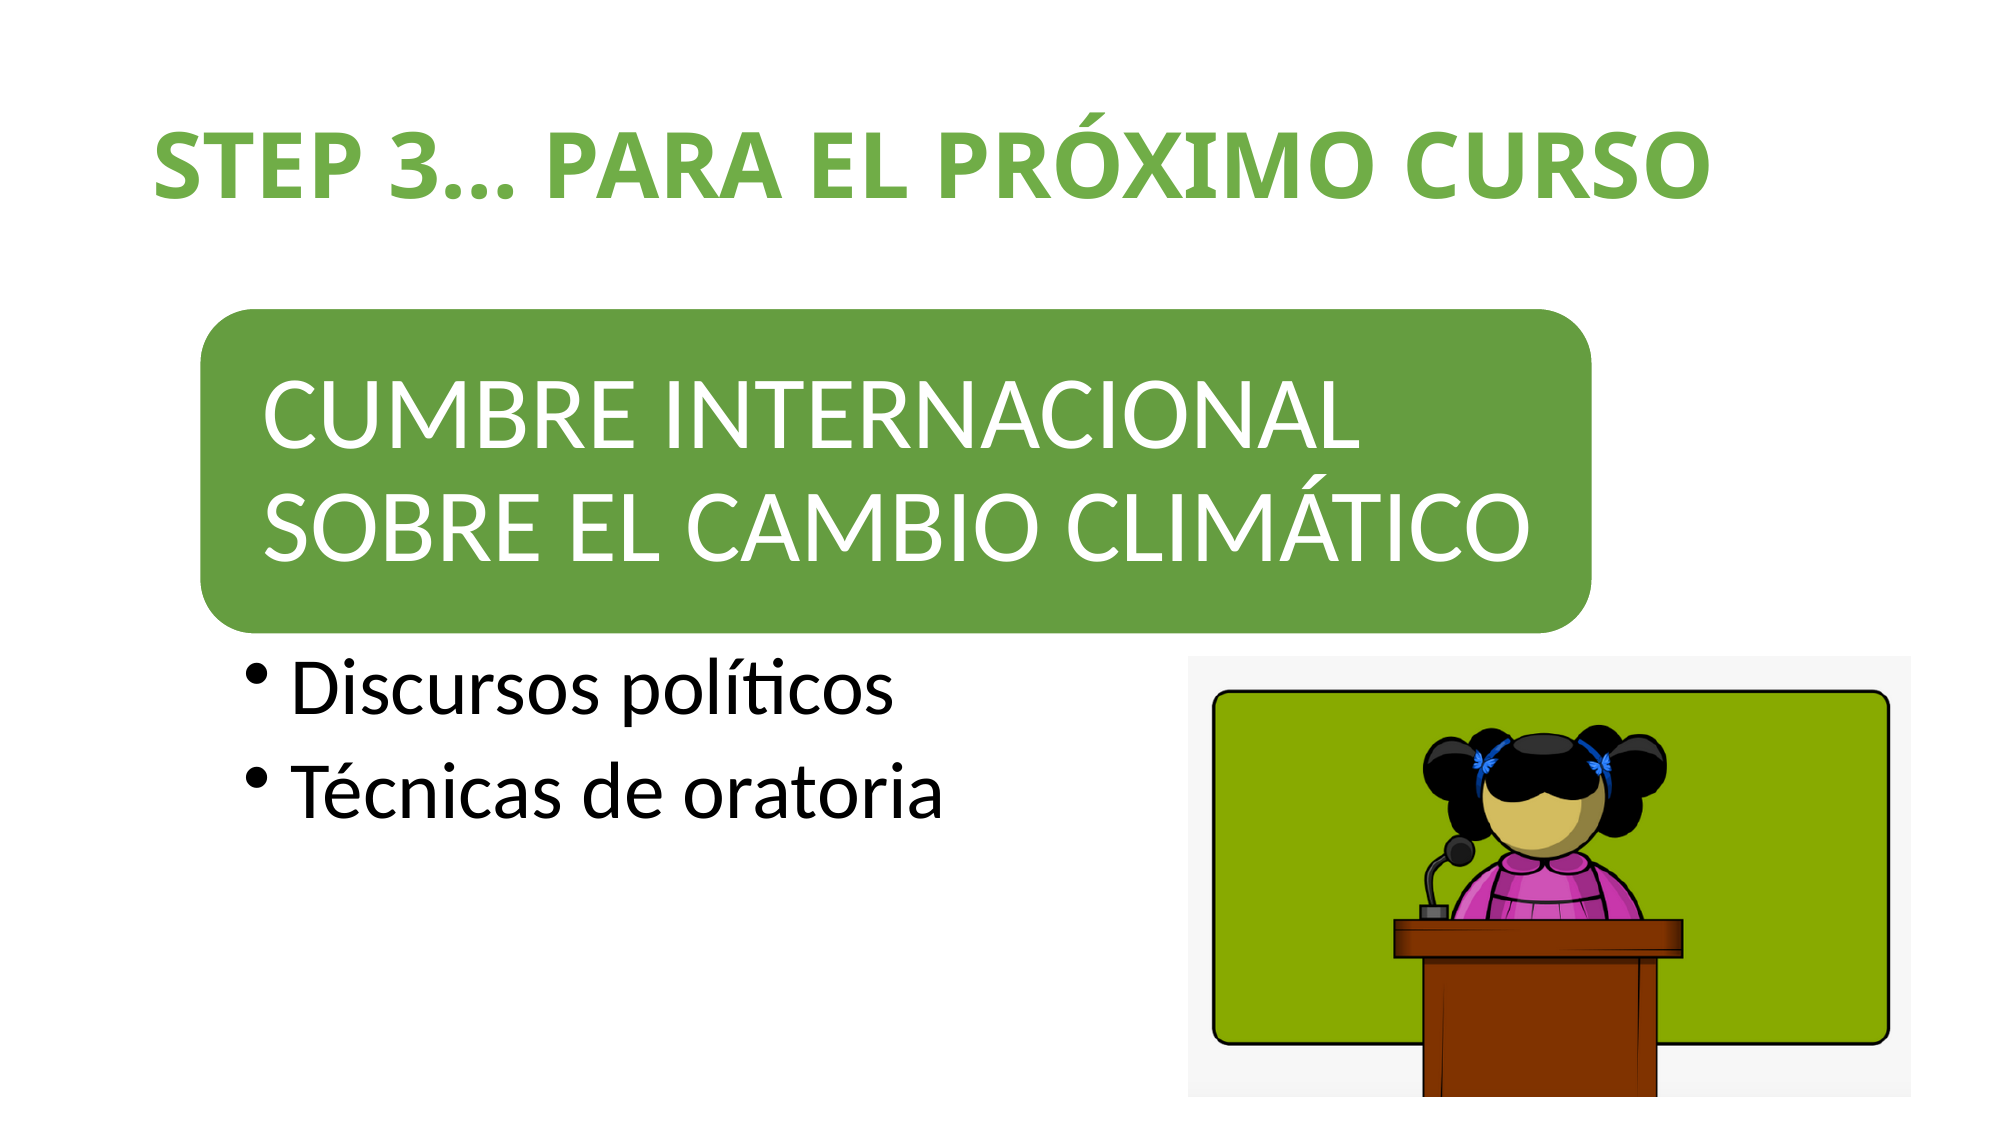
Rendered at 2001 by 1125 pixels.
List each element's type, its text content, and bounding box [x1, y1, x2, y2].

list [199, 277, 1593, 886]
picture [1188, 656, 1911, 1097]
slide_number 12 [1412, 1097, 1863, 1103]
title STEP 3… PARA EL PRÓXIMO CURSO [137, 59, 1863, 278]
